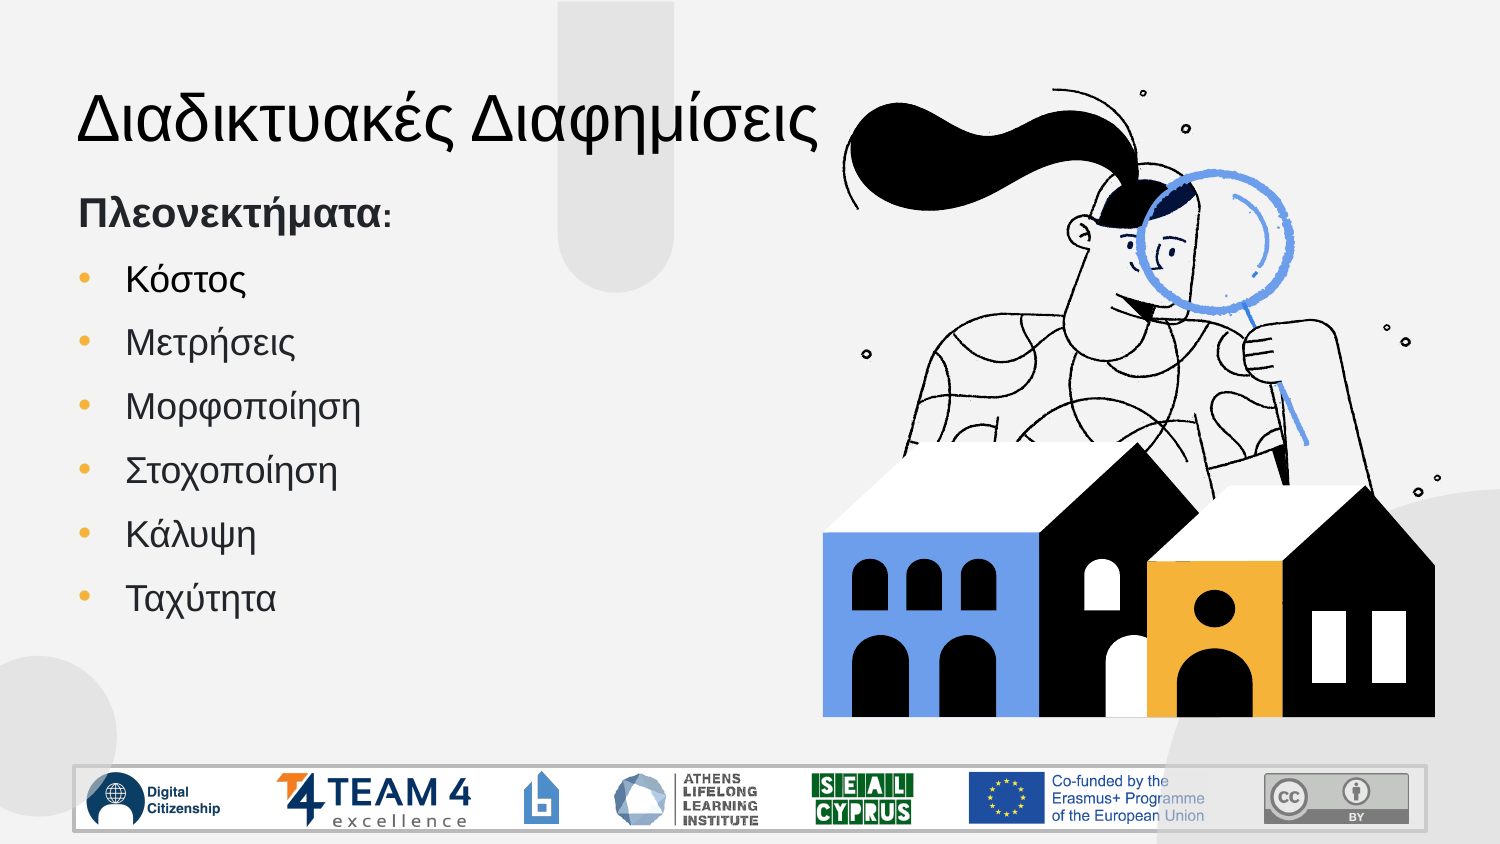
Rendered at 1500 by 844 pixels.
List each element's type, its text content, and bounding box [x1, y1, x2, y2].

picture [967, 771, 1164, 825]
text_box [822, 87, 1442, 718]
picture [609, 800, 762, 827]
picture [276, 800, 471, 827]
picture [808, 800, 917, 825]
picture [524, 800, 559, 824]
title Διαδικτυακές Διαφημίσεις [61, 28, 1388, 202]
subtitle Πλεονεκτήματα: Κόστος Μετρήσεις Μορφοποίηση Στοχοποίηση Κάλυψη Ταχύτητα [63, 170, 1012, 800]
picture [82, 800, 226, 825]
